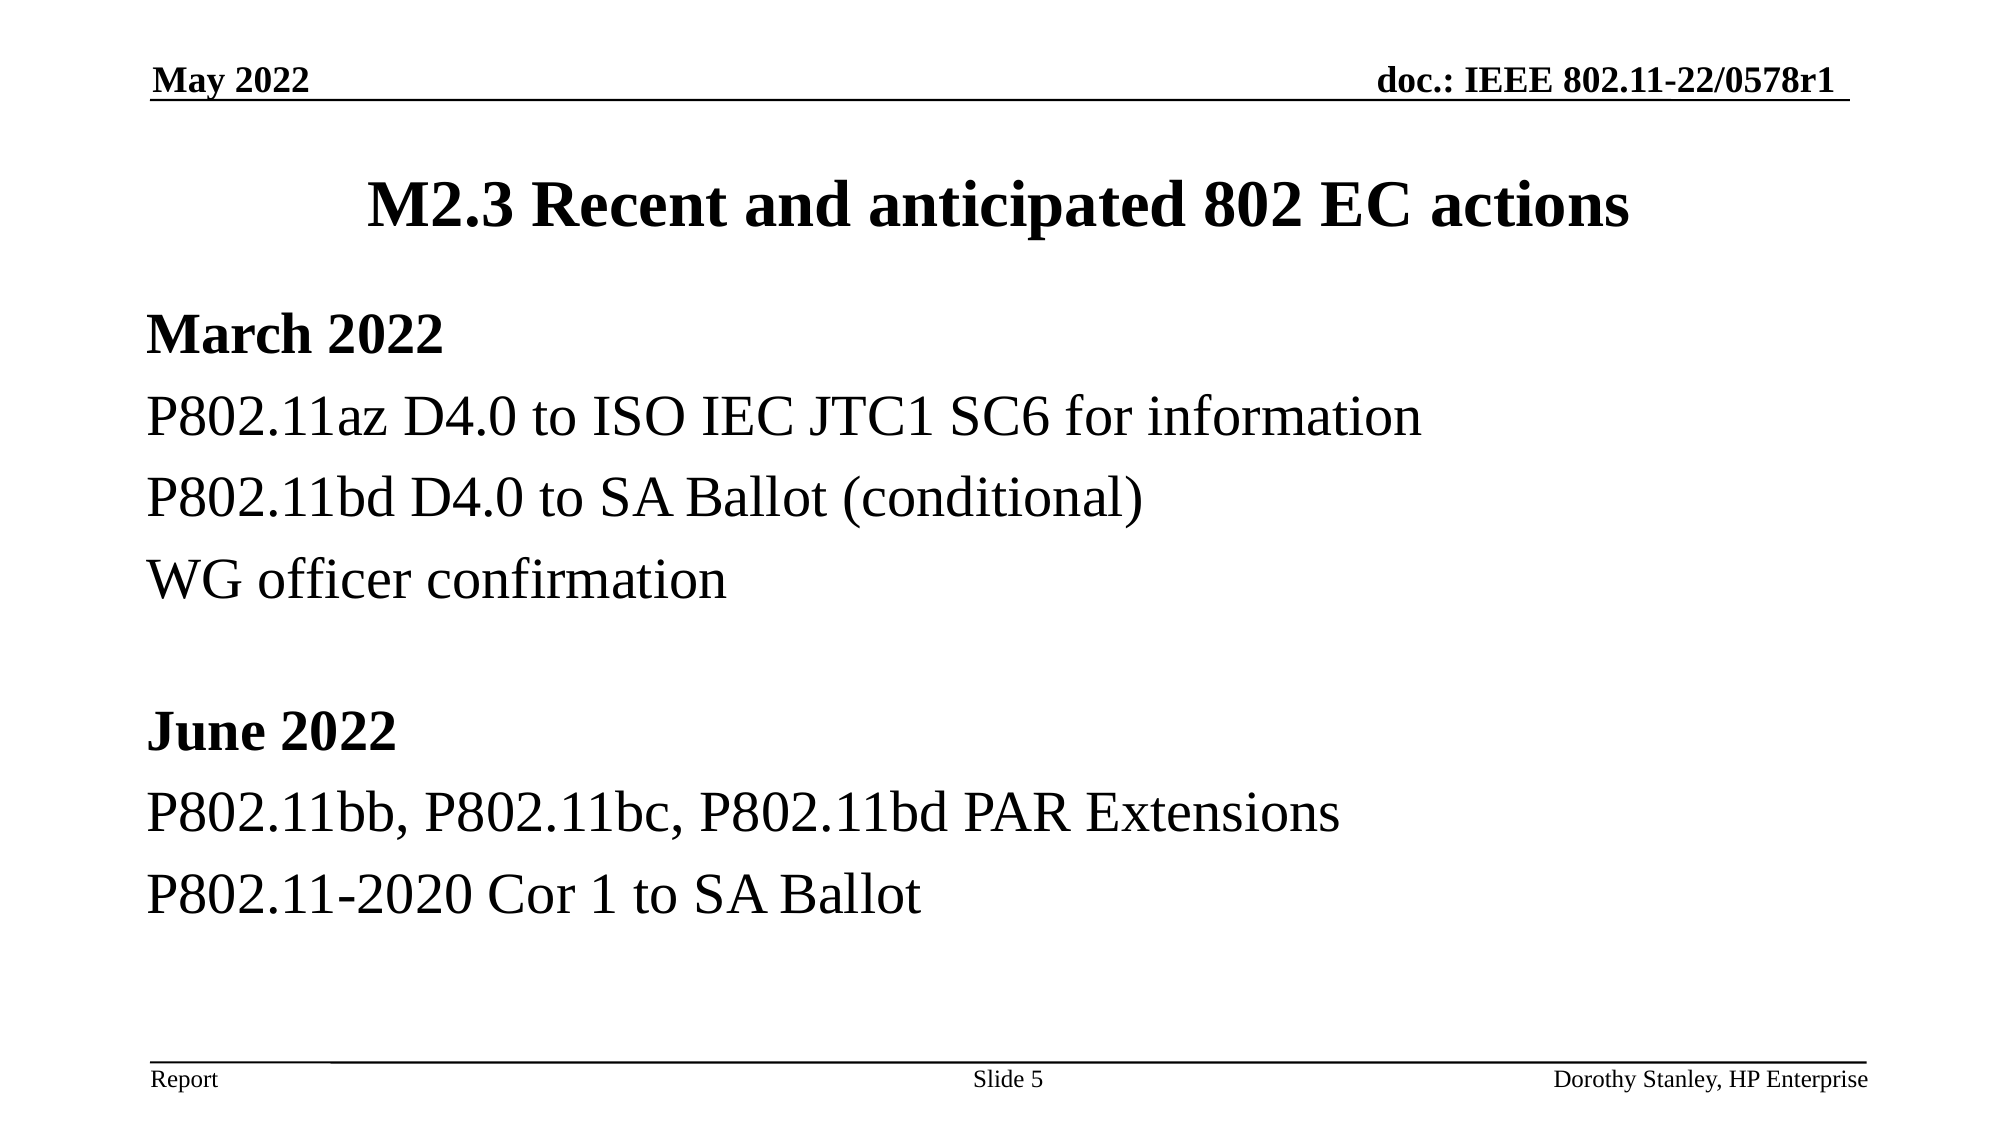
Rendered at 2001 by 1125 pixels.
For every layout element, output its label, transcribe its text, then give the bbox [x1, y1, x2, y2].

list March 2022 P802.11az D4.0 to ISO IEC JTC1 SC6 for information P802.11bd D4.0 to SA Ballot (conditional) WG officer confirmation June 2022 P802.11bb, P802.11bc, P802.11bd PAR Extensions P802.11-2020 Cor 1 to SA Ballot [131, 287, 1913, 1000]
slide_number Slide 5 [964, 1061, 1053, 1093]
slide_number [152, 54, 412, 101]
title M2.3 Recent and anticipated 802 EC actions [150, 112, 1850, 287]
footer Dorothy Stanley, HP Enterprise [1512, 1061, 1869, 1093]
